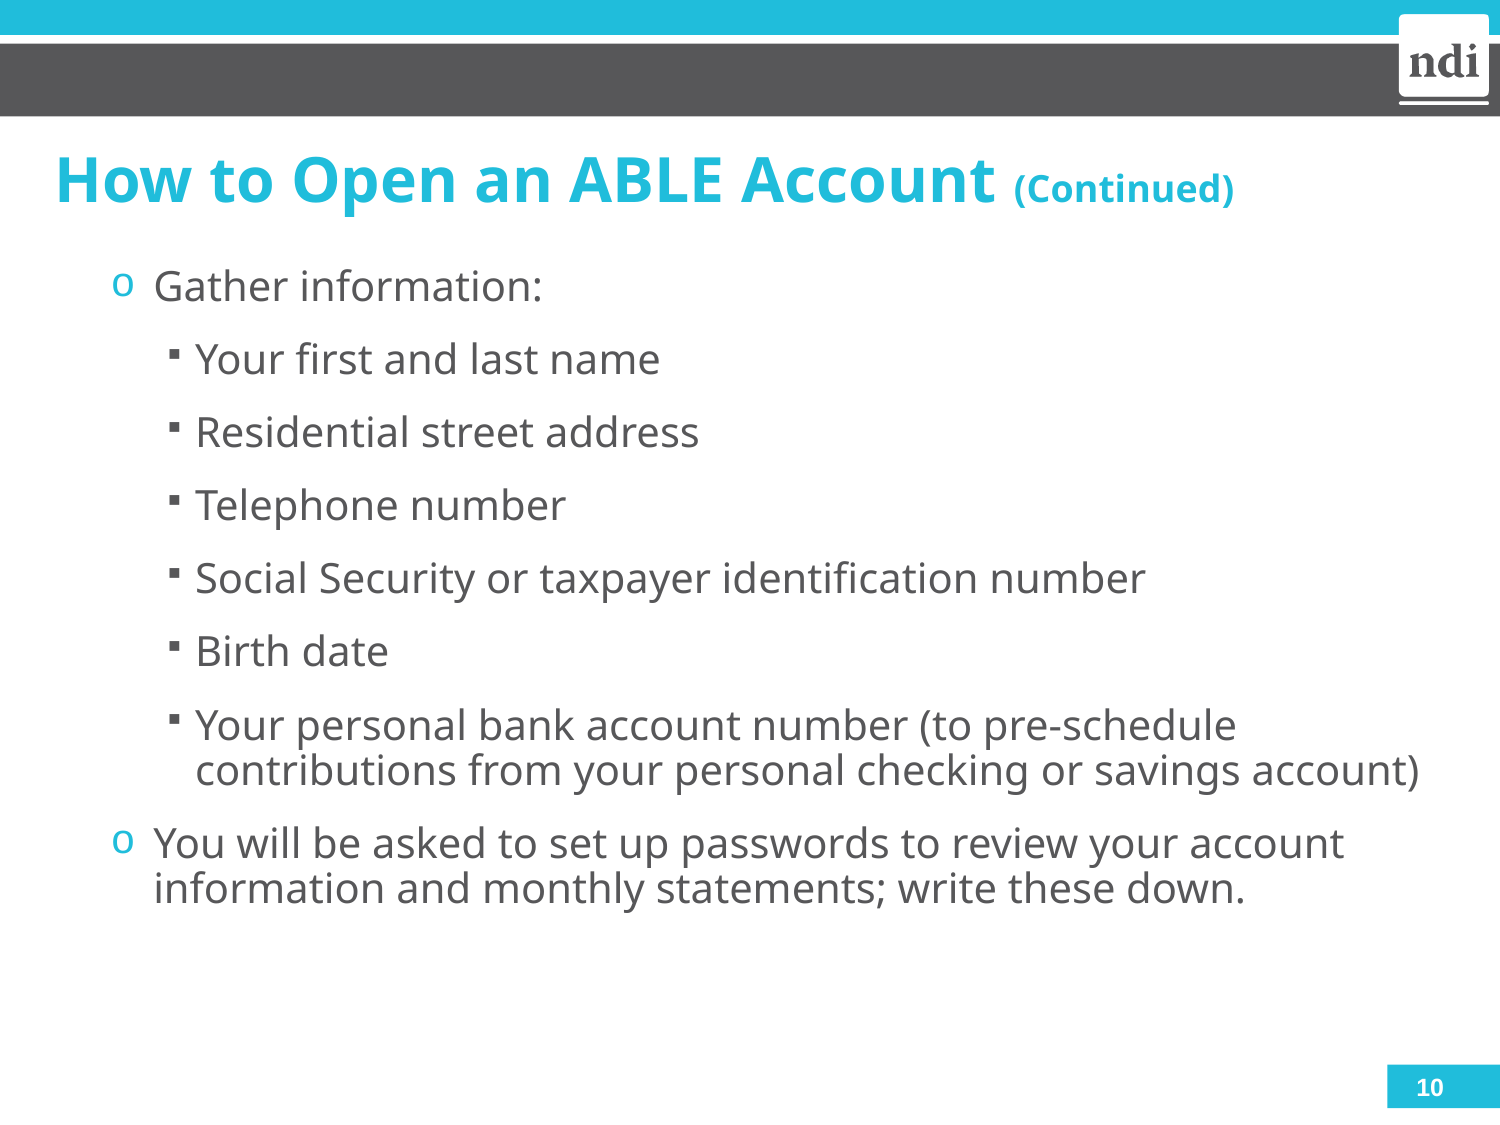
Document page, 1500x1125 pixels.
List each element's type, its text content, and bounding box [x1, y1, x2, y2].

slide_number 10 [1387, 1064, 1460, 1109]
picture [1387, 8, 1500, 110]
list Gather information: Your first and last name Residential street address Telephone number Social Security or taxpayer identification number Birth date Your personal bank account number (to pre-schedule contributions from your personal checking or savings account) You will be asked to set up passwords to review your account information and monthly statements; write these down. [39, 257, 1454, 1054]
title How to Open an ABLE Account (Continued) [39, 129, 1454, 235]
